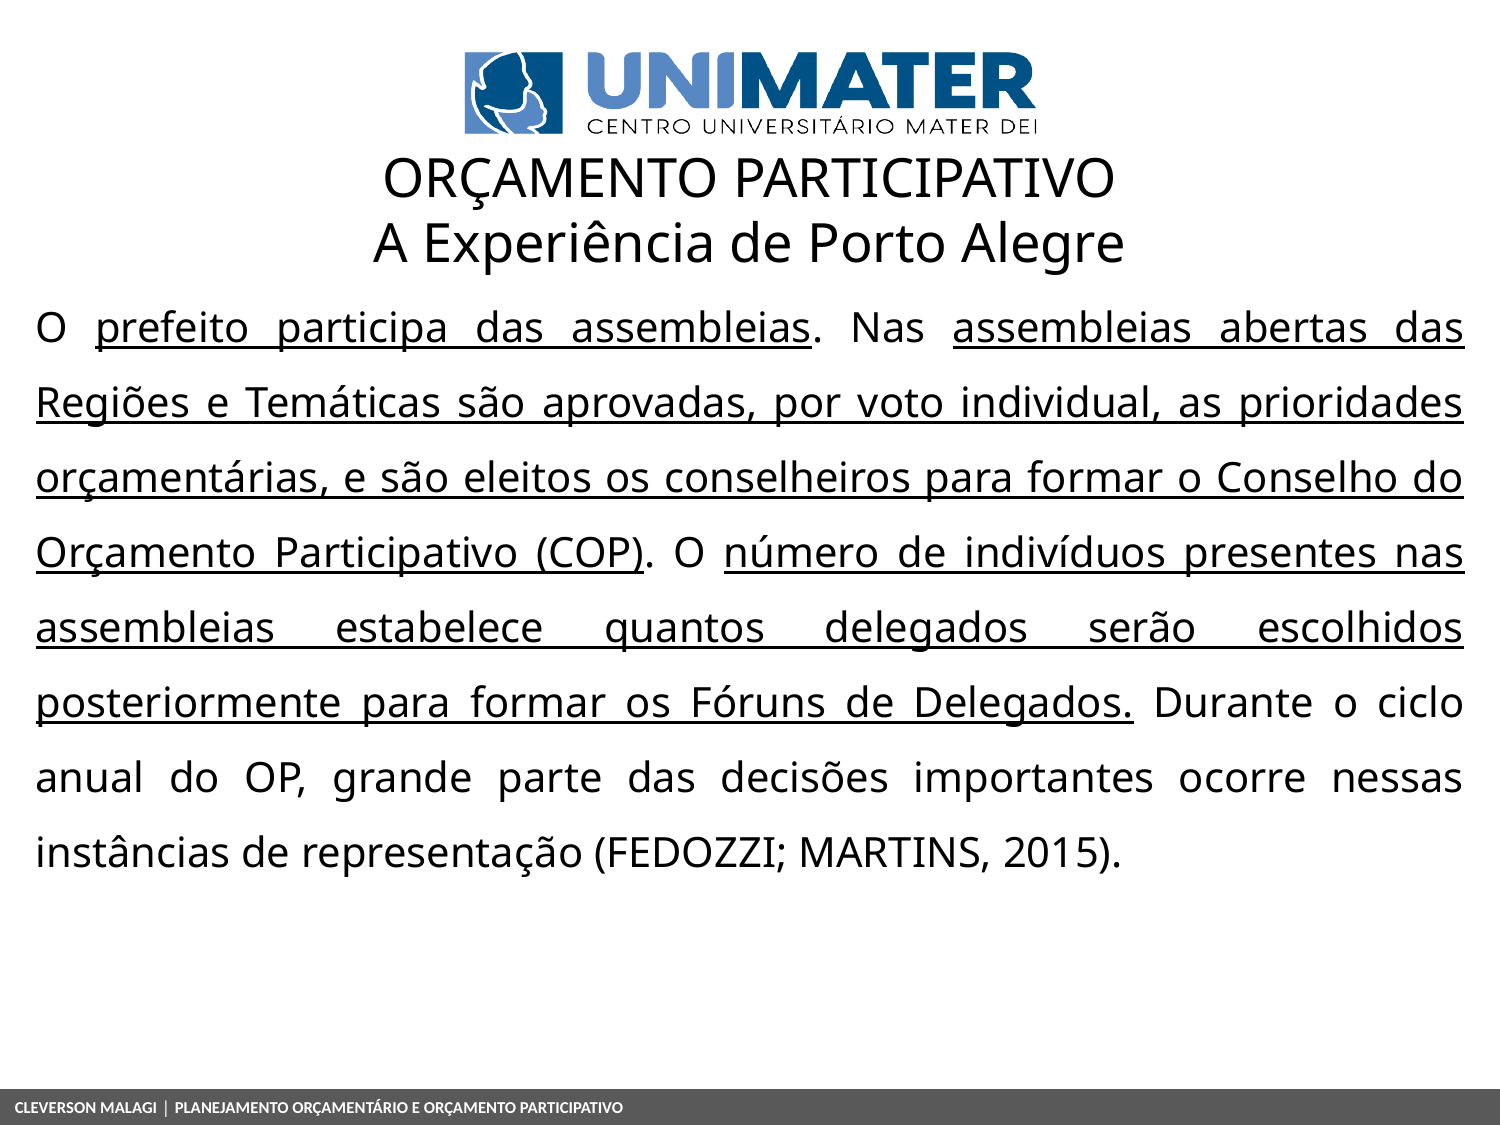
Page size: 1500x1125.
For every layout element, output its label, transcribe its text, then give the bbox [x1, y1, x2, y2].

text_box CLEVERSON MALAGI | PLANEJAMENTO ORÇAMENTÁRIO E ORÇAMENTO PARTICIPATIVO [0, 1088, 1500, 1125]
picture [0, 7, 1500, 177]
text_box O prefeito participa das assembleias. Nas assembleias abertas das Regiões e Temáticas são aprovadas, por voto individual, as prioridades orçamentárias, e são eleitos os conselheiros para formar o Conselho do Orçamento Participativo (COP). O número de indivíduos presentes nas assembleias estabelece quantos delegados serão escolhidos posteriormente para formar os Fóruns de Delegados. Durante o ciclo anual do OP, grande parte das decisões importantes ocorre nessas instâncias de representação (FEDOZZI; MARTINS, 2015). [20, 281, 1480, 1011]
text_box ORÇAMENTO PARTICIPATIVO A Experiência de Porto Alegre [0, 177, 1500, 281]
